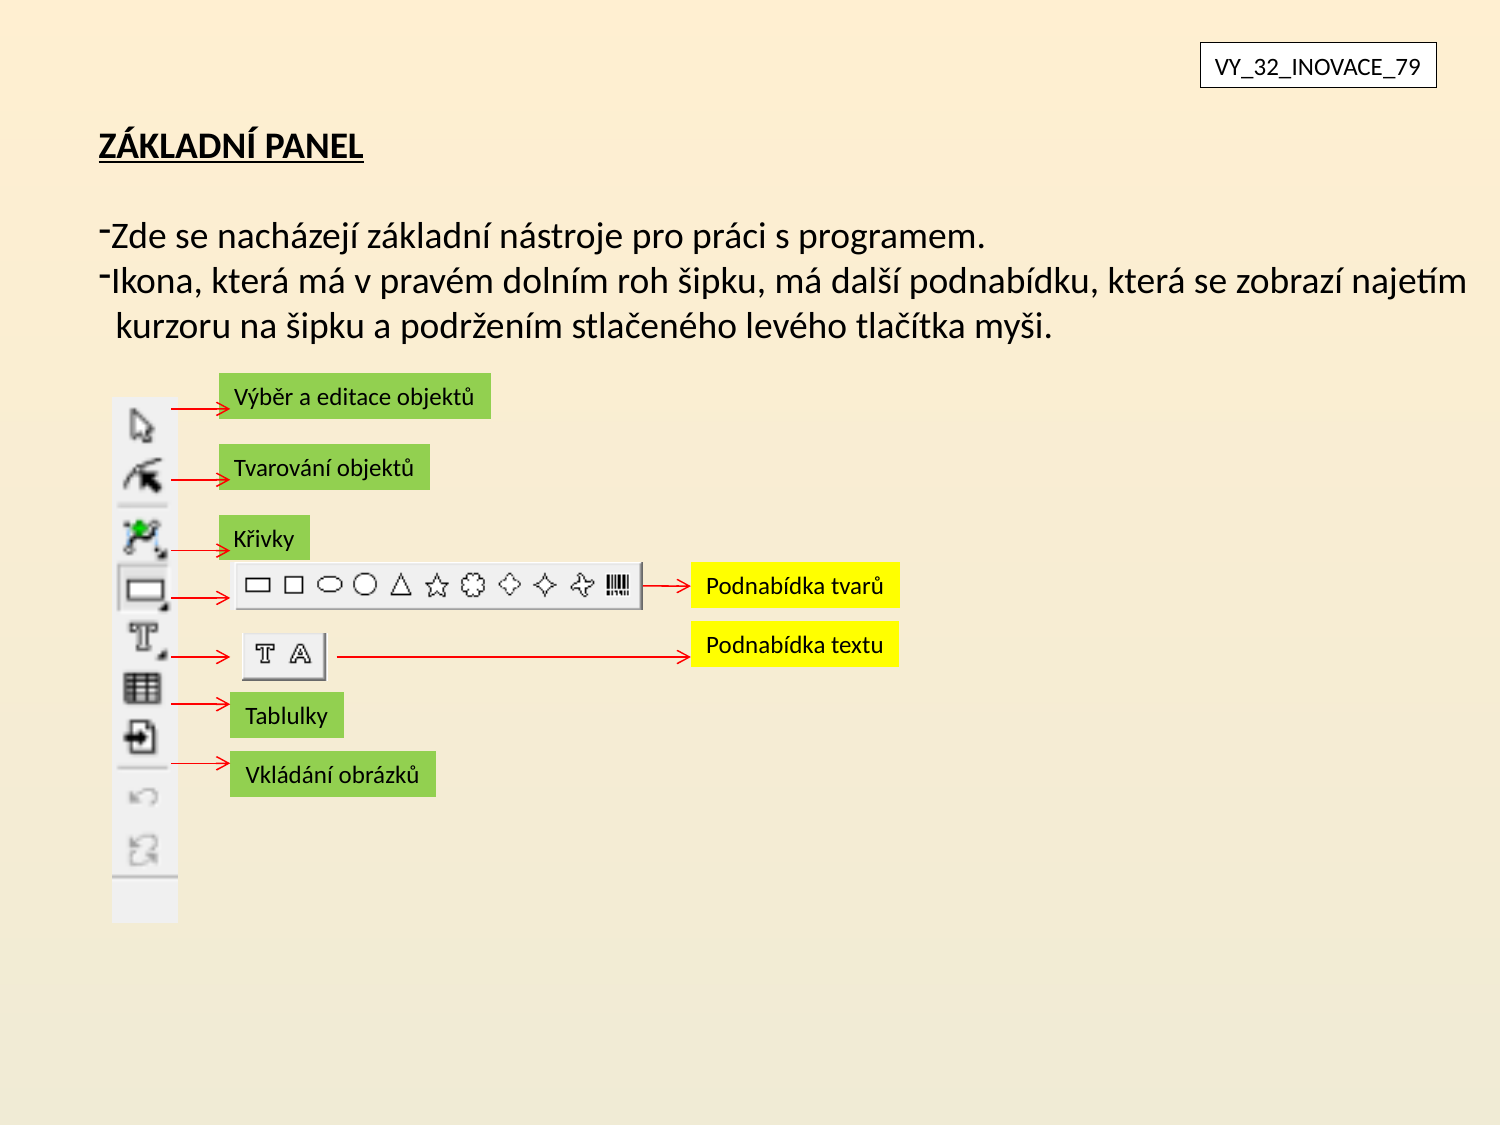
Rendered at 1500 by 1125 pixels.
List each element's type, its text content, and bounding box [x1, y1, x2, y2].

text_box Podnabídka textu [691, 621, 899, 667]
picture [111, 396, 178, 923]
text_box ZÁKLADNÍ PANEL Zde se nacházejí základní nástroje pro práci s programem. Ikona, která má v pravém dolním roh šipku, má další podnabídku, která se zobrazí najetím kurzoru na šipku a podržením stlačeného levého tlačítka myši. [83, 113, 1493, 354]
text_box Tablulky [230, 692, 344, 738]
text_box Tvarování objektů [219, 444, 430, 490]
text_box VY_32_INOVACE_79 [1200, 42, 1437, 88]
text_box Podnabídka tvarů [691, 562, 900, 608]
text_box Křivky [219, 515, 310, 560]
text_box Výběr a editace objektů [219, 373, 491, 419]
picture [241, 633, 329, 681]
picture [229, 562, 643, 610]
text_box Vkládání obrázků [230, 751, 436, 797]
